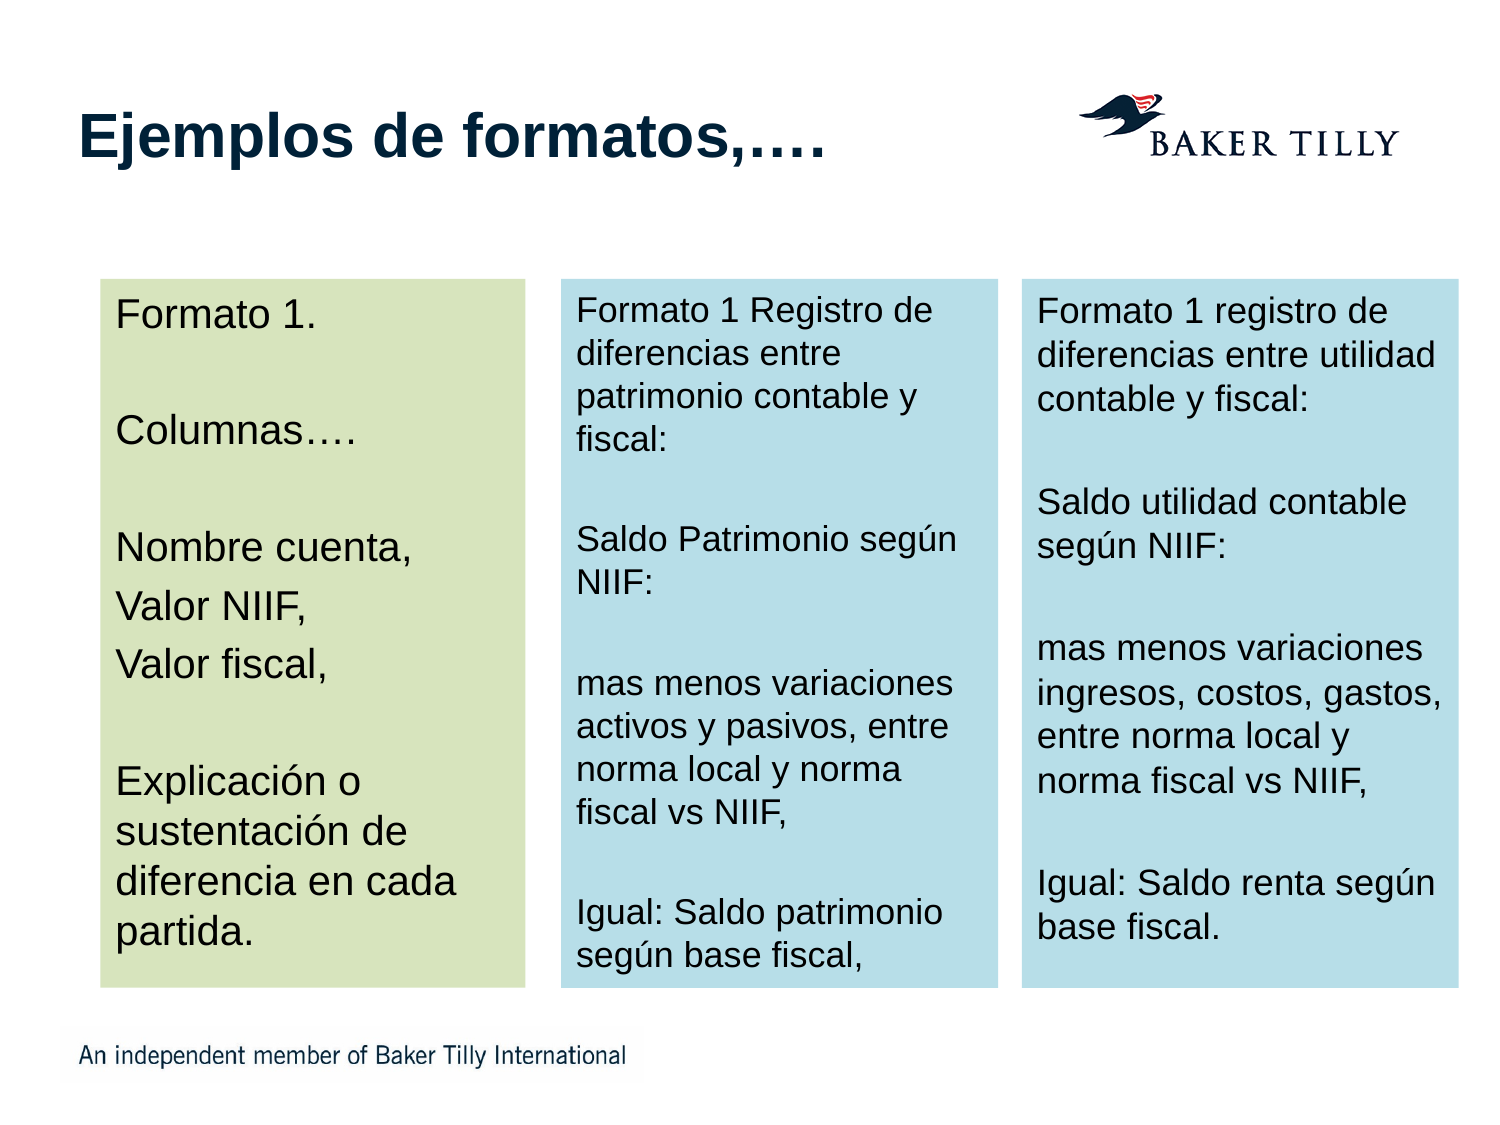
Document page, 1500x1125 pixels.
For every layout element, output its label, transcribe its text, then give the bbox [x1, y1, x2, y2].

list Formato 1. Columnas…. Nombre cuenta, Valor NIIF, Valor fiscal, Explicación o sustentación de diferencia en cada partida. [100, 278, 526, 988]
list Formato 1 registro de diferencias entre utilidad contable y fiscal: Saldo utilidad contable según NIIF: mas menos variaciones ingresos, costos, gastos, entre norma local y norma fiscal vs NIIF, Igual: Saldo renta según base fiscal. [1021, 278, 1459, 988]
picture [60, 1026, 644, 1083]
title Ejemplos de formatos,…. [63, 92, 987, 173]
list Formato 1 Registro de diferencias entre patrimonio contable y fiscal: Saldo Patrimonio según NIIF: mas menos variaciones activos y pasivos, entre norma local y norma fiscal vs NIIF, Igual: Saldo patrimonio según base fiscal, [561, 278, 999, 988]
picture [1079, 70, 1422, 178]
